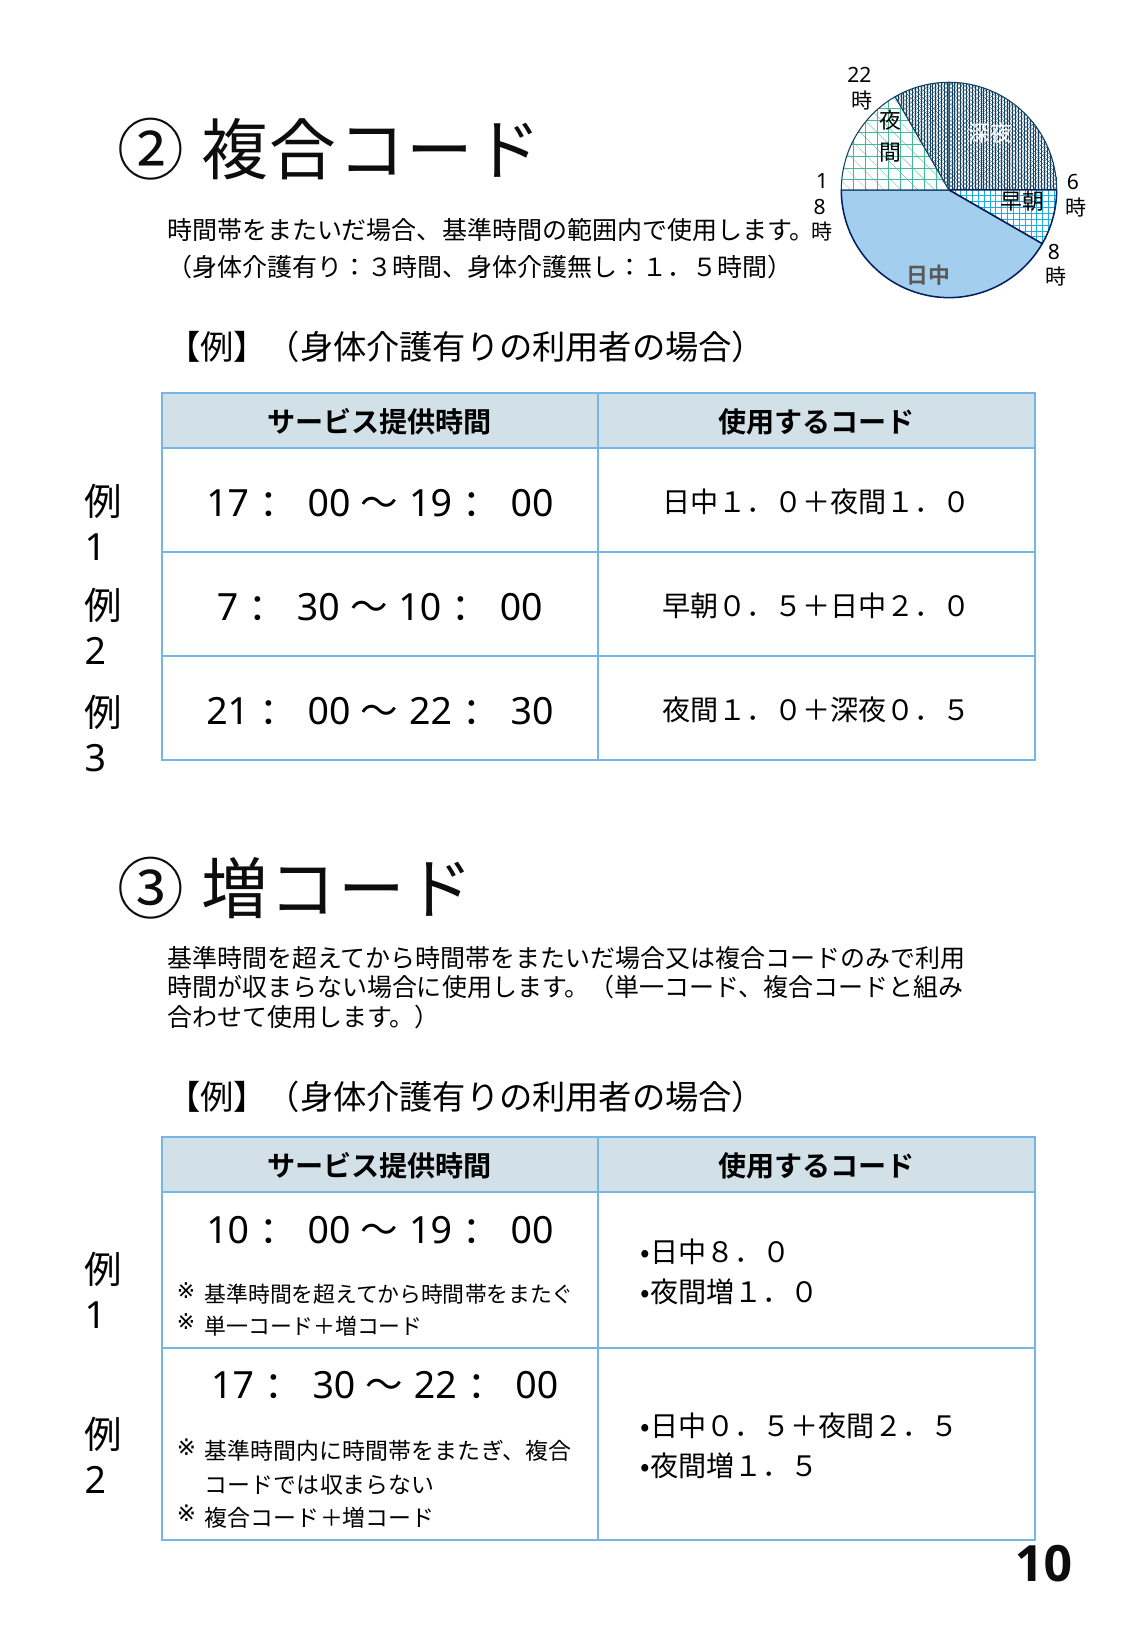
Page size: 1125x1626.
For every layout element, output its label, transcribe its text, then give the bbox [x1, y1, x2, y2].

table_cell 10：00～19：00 基準時間を超えてから時間帯をまたぐ 単一コード＋増コード [163, 1193, 597, 1347]
table_cell 早朝０．５＋日中２．０ [599, 553, 1034, 655]
table_cell 21：00～22：30 [163, 657, 597, 759]
table_cell 日中１．０＋夜間１．０ [599, 449, 1034, 551]
text_box ③増コード [102, 786, 1000, 1002]
text_box 例3 [69, 681, 167, 786]
table_header 使用するコード [599, 394, 1034, 447]
text_box 例2 [69, 574, 167, 680]
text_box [795, 42, 1102, 338]
table_header サービス提供時間 [163, 394, 597, 447]
text_box 例1 [69, 470, 167, 574]
text_box 例1 [69, 1238, 167, 1344]
text_box 時間帯をまたいだ場合、基準時間の範囲内で使用します。 （身体介護有り：３時間、身体介護無し：１．５時間） 【例】（身体介護有りの利用者の場合） [152, 264, 1000, 424]
table_cell 17：00～19：00 [163, 449, 597, 551]
text_box ②複合コード [102, 47, 790, 264]
table_cell 7：30～10：00 [167, 553, 597, 655]
table_header サービス提供時間 [163, 1138, 597, 1191]
text_box 例2 [69, 1403, 167, 1509]
table_cell 夜間１．０＋深夜０．５ [599, 657, 1034, 759]
slide_number 10 [999, 1533, 1090, 1599]
text_box 基準時間を超えてから時間帯をまたいだ場合又は複合コードのみで利用時間が収まらない場合に使用します。（単一コード、複合コードと組み合わせて使用します。） 【例】（身体介護有りの利用者の場合） [152, 1002, 1000, 1151]
table_cell 17：30～22：00 基準時間内に時間帯をまたぎ、複合コードでは収まらない 複合コード＋増コード [163, 1349, 597, 1539]
table_header 使用するコード [599, 1138, 1034, 1191]
table_cell ・日中０．５＋夜間２．５ ・夜間増１．５ [599, 1349, 1034, 1539]
table_cell ・日中８．０ ・夜間増１．０ [599, 1193, 1034, 1347]
